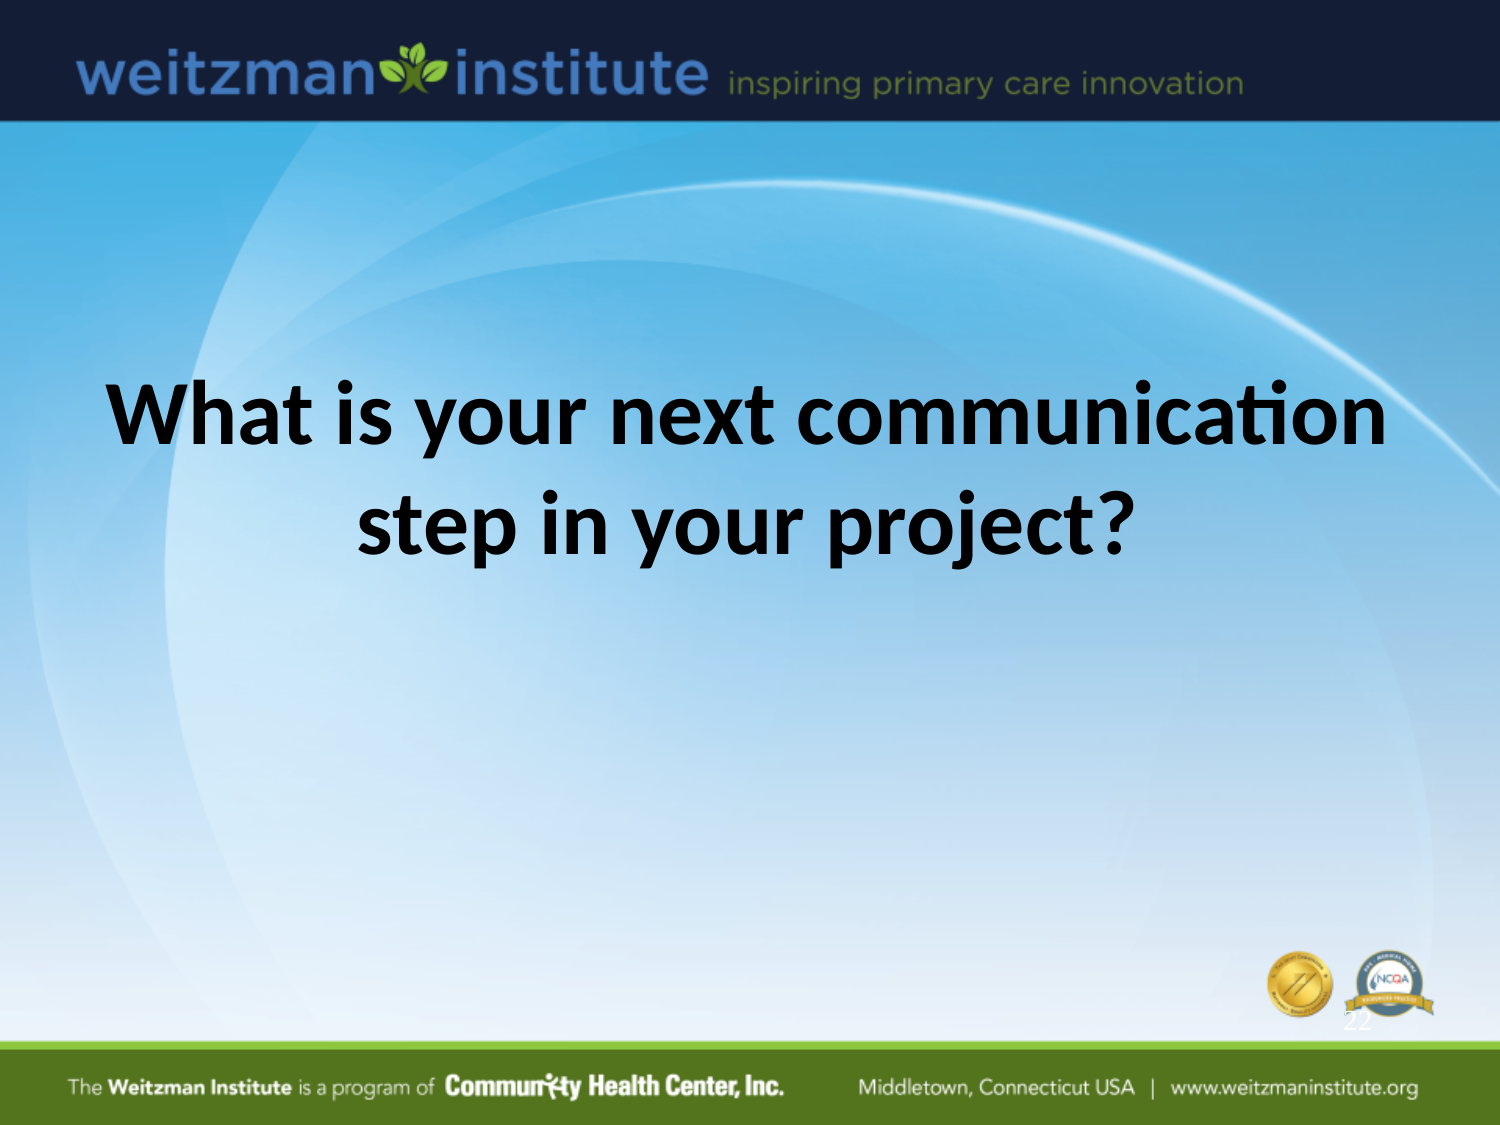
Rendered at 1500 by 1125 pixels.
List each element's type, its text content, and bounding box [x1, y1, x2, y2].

picture [0, 0, 1500, 1125]
title What is your next communication step in your project? [85, 283, 1410, 642]
text_box 22 [1074, 994, 1388, 1070]
